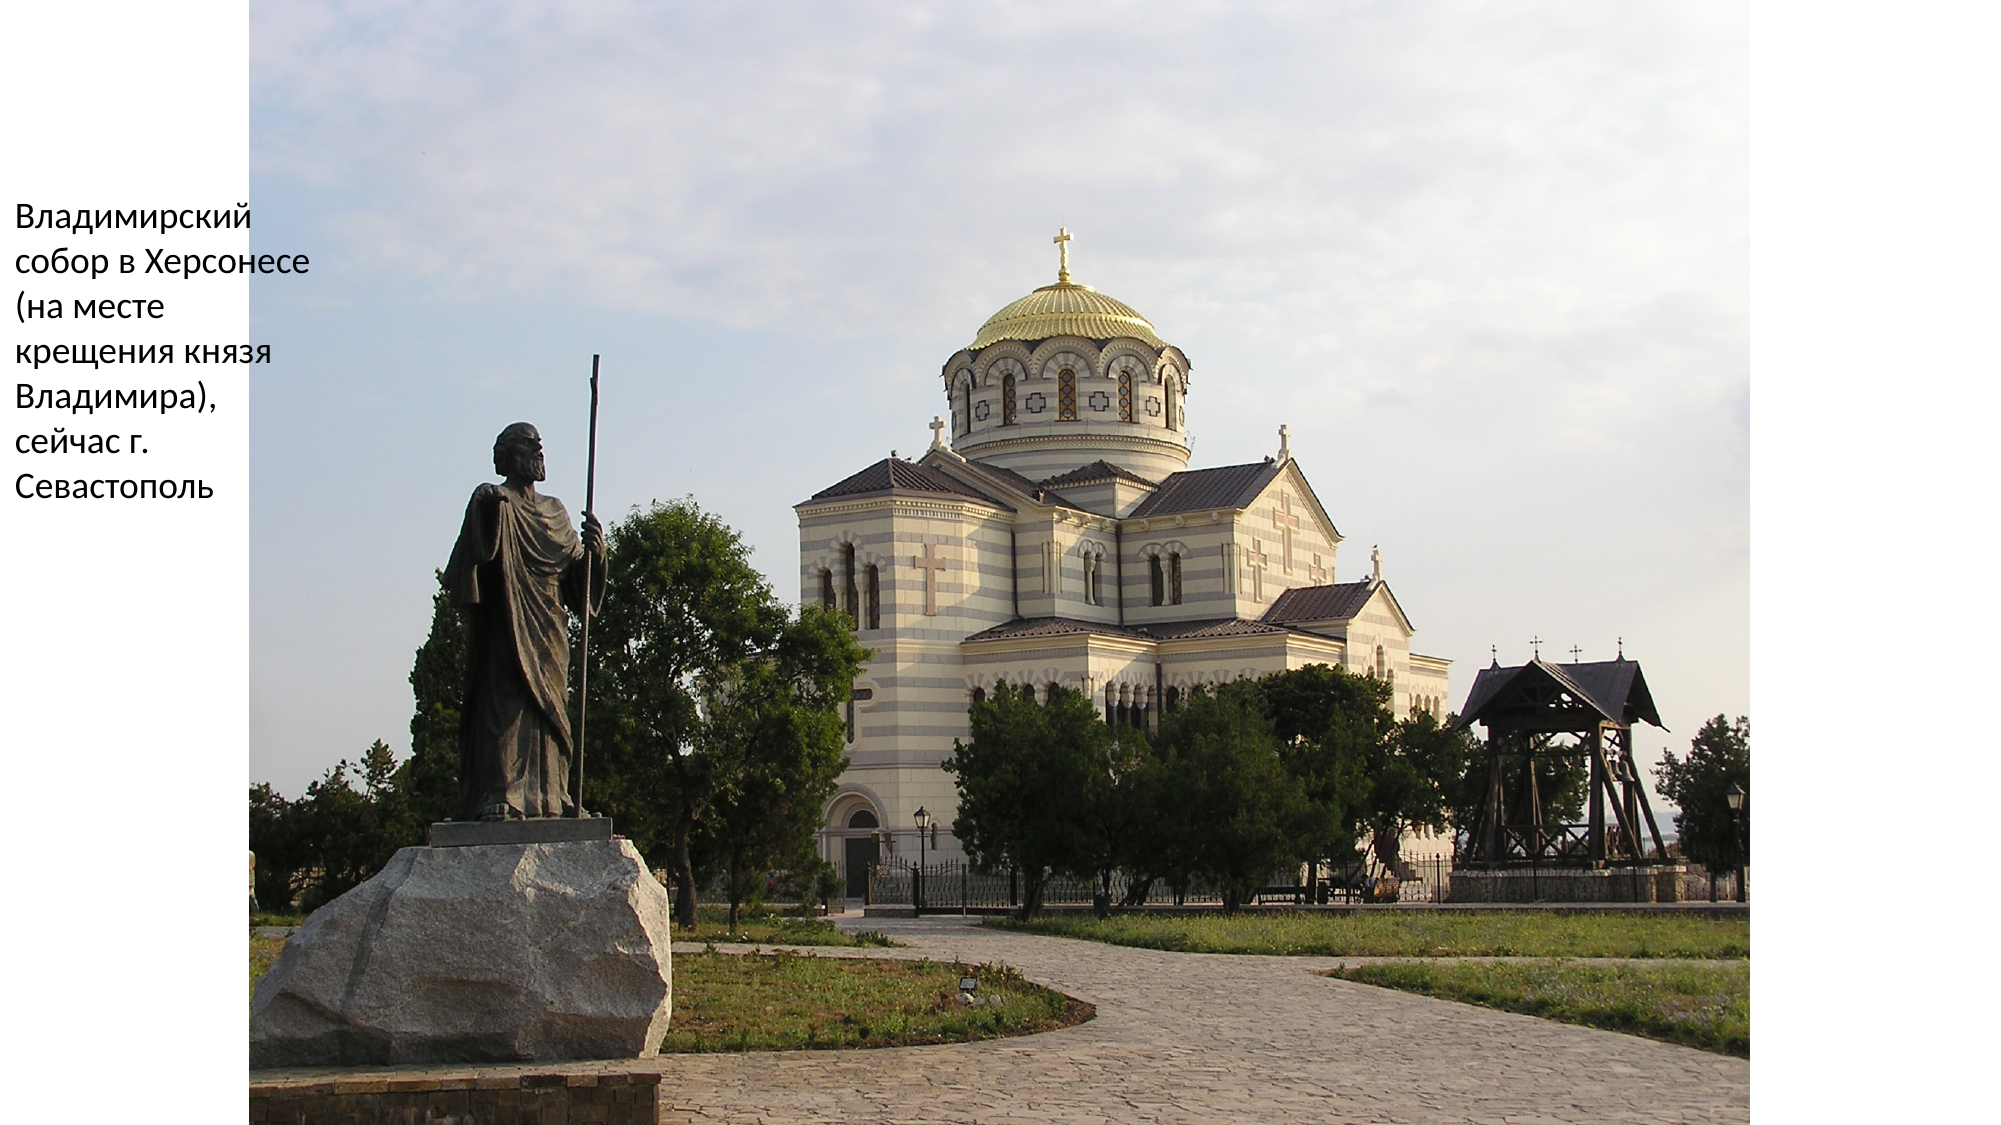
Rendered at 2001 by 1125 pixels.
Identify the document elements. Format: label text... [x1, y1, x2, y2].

picture [249, 0, 1750, 1125]
text_box Владимирский собор в Херсонесе (на месте крещения князя Владимира), сейчас г. Севастополь [0, 183, 249, 514]
